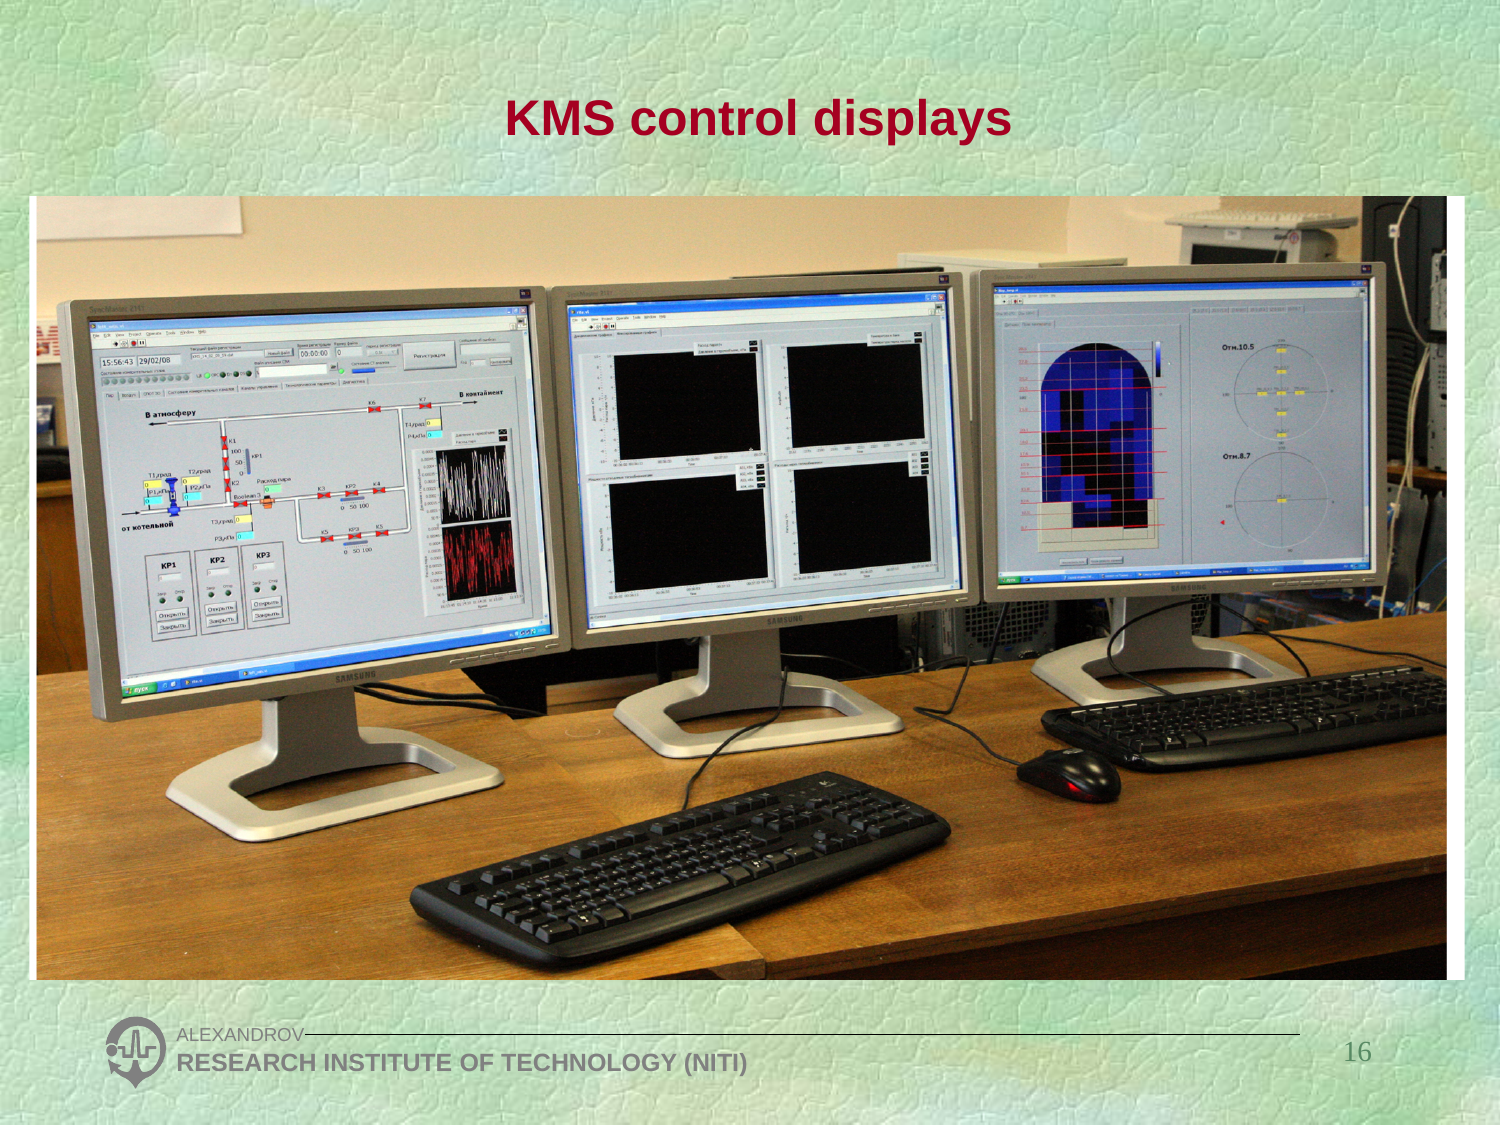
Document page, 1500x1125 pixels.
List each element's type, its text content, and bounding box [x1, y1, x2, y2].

slide_number 16 [1074, 1025, 1388, 1100]
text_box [105, 1016, 1300, 1089]
text_box KMS control displays [425, 78, 1093, 153]
picture [0, 1, 1500, 1125]
